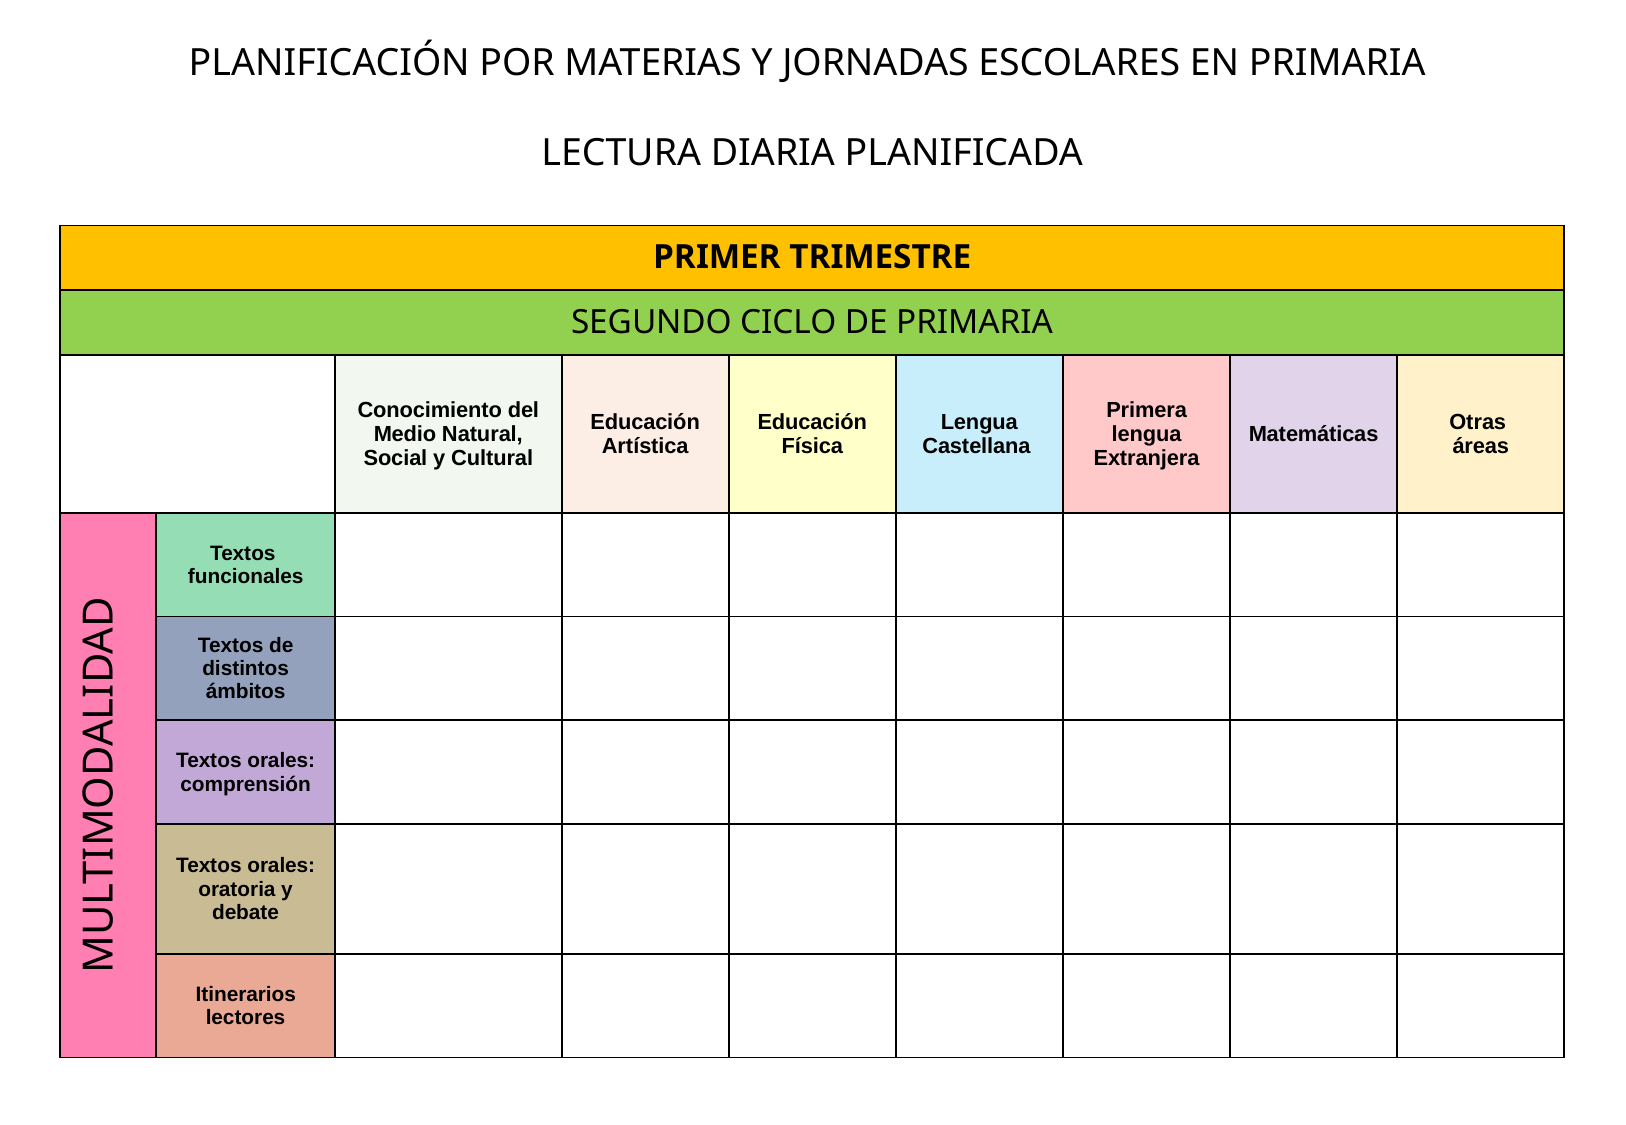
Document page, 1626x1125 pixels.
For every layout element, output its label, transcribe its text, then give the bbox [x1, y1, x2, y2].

table_cell [563, 955, 728, 1057]
table_cell [730, 514, 895, 616]
table_cell [897, 825, 1062, 953]
table_cell [730, 955, 895, 1057]
table_cell [897, 514, 1062, 616]
table_cell [563, 825, 728, 953]
table_cell [336, 617, 561, 719]
table_cell Textos de distintos ámbitos [157, 617, 334, 719]
table_cell Textos orales: comprensión [157, 721, 334, 823]
table_cell [1231, 514, 1396, 616]
table_cell [1398, 617, 1563, 719]
table_cell [1231, 617, 1396, 719]
table_cell [61, 356, 334, 512]
table_cell [336, 721, 561, 823]
table_cell [563, 721, 728, 823]
table_cell [730, 825, 895, 953]
table_cell [563, 514, 728, 616]
table_cell Itinerarios lectores [157, 955, 334, 1057]
table_cell [336, 955, 561, 1057]
table_cell Matemáticas [1231, 356, 1396, 512]
table_cell [336, 825, 561, 953]
table_cell Otras áreas [1398, 356, 1563, 512]
table_cell Educación Artística [563, 356, 728, 512]
table_cell [1398, 514, 1563, 616]
table_cell [1064, 514, 1229, 616]
table_cell [1064, 955, 1229, 1057]
text_box PLANIFICACIÓN POR MATERIAS Y JORNADAS ESCOLARES EN PRIMARIA LECTURA DIARIA PLANIFICADA [173, 30, 1451, 180]
table_cell [1398, 955, 1563, 1057]
table_cell [563, 617, 728, 719]
table_cell Primera lengua Extranjera [1064, 356, 1229, 512]
table_cell [1064, 617, 1229, 719]
table_cell Lengua Castellana [897, 356, 1062, 512]
table_cell [897, 721, 1062, 823]
table_cell [1064, 721, 1229, 823]
table_cell [1064, 825, 1229, 953]
table_cell Textos orales: oratoria y debate [157, 825, 334, 953]
table_cell [1398, 721, 1563, 823]
table_cell [897, 955, 1062, 1057]
table_cell [1231, 825, 1396, 953]
table_cell [730, 617, 895, 719]
table_cell [1231, 721, 1396, 823]
table_header PRIMER TRIMESTRE [61, 226, 1563, 289]
table_cell [897, 617, 1062, 719]
table_cell [730, 721, 895, 823]
table_cell [336, 514, 561, 616]
table_cell [1398, 825, 1563, 953]
table_cell [1231, 955, 1396, 1057]
table_cell Textos funcionales [157, 514, 334, 616]
table_cell MULTIMODALIDAD [61, 514, 155, 1057]
table_cell Conocimiento del Medio Natural, Social y Cultural [336, 356, 561, 512]
table_cell Educación Física [730, 356, 895, 512]
table_cell SEGUNDO CICLO DE PRIMARIA [61, 291, 1563, 354]
